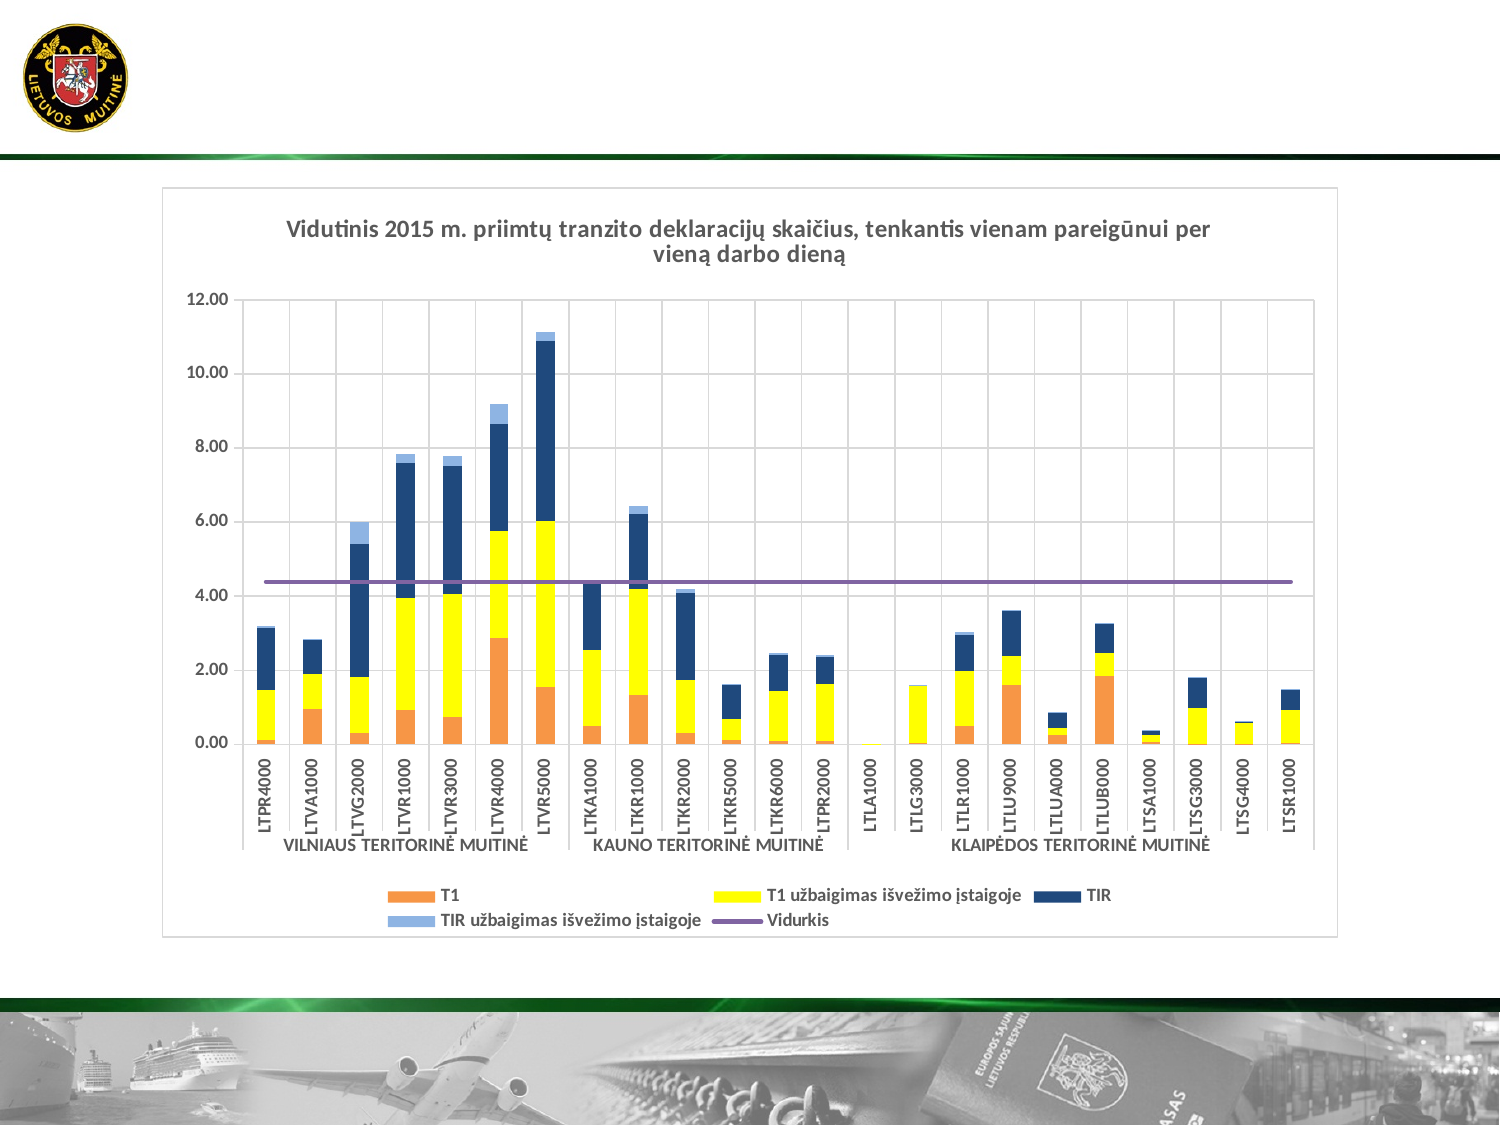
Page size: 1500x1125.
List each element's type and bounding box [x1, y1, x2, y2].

picture [0, 0, 1500, 1125]
chart [161, 186, 1339, 939]
